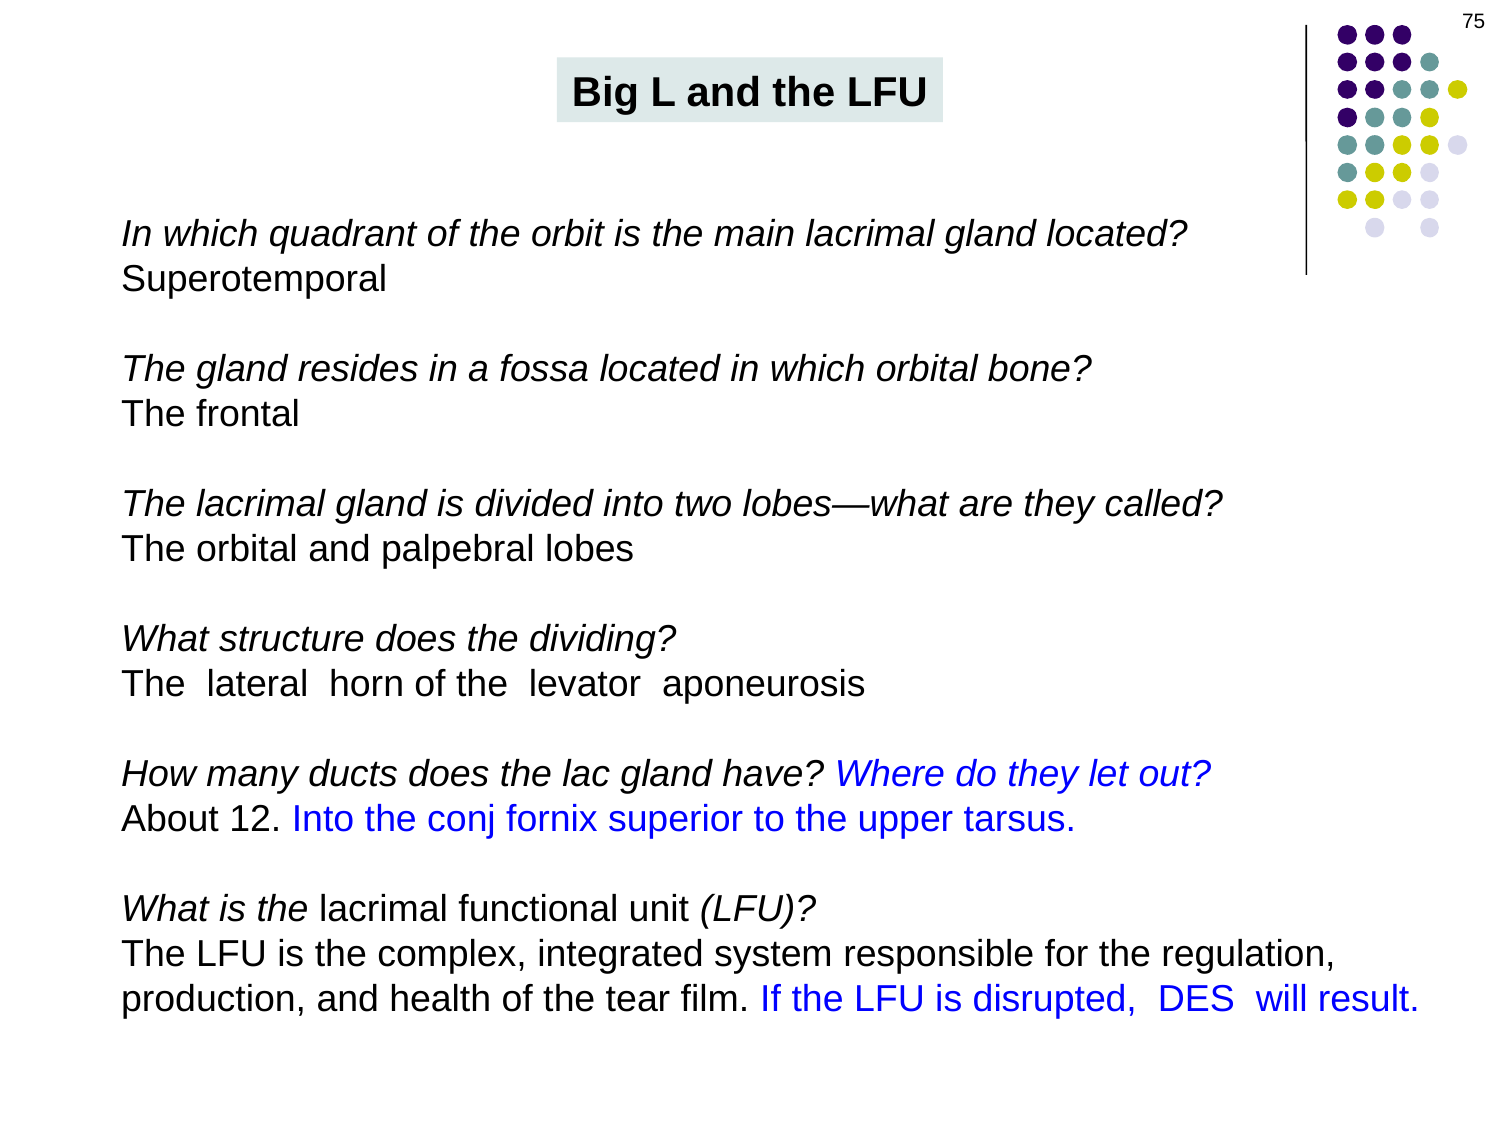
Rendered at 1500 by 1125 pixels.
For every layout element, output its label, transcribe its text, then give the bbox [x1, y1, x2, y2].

slide_number 75 [1149, 0, 1500, 75]
text_box In which quadrant of the orbit is the main lacrimal gland located? Superotemporal The gland resides in a fossa located in which orbital bone? The frontal The lacrimal gland is divided into two lobes—what are they called? The orbital and palpebral lobes What structure does the dividing? The lateral horn of the levator aponeurosis How many ducts does the lac gland have? Where do they let out? About 12. Into the conj fornix superior to the upper tarsus. What is the lacrimal functional unit (LFU)? The LFU is the complex, integrated system responsible for the regulation, production, and health of the tear film. If the LFU is disrupted, DES will result. [106, 202, 1440, 1027]
text_box Big L and the LFU [556, 57, 943, 123]
